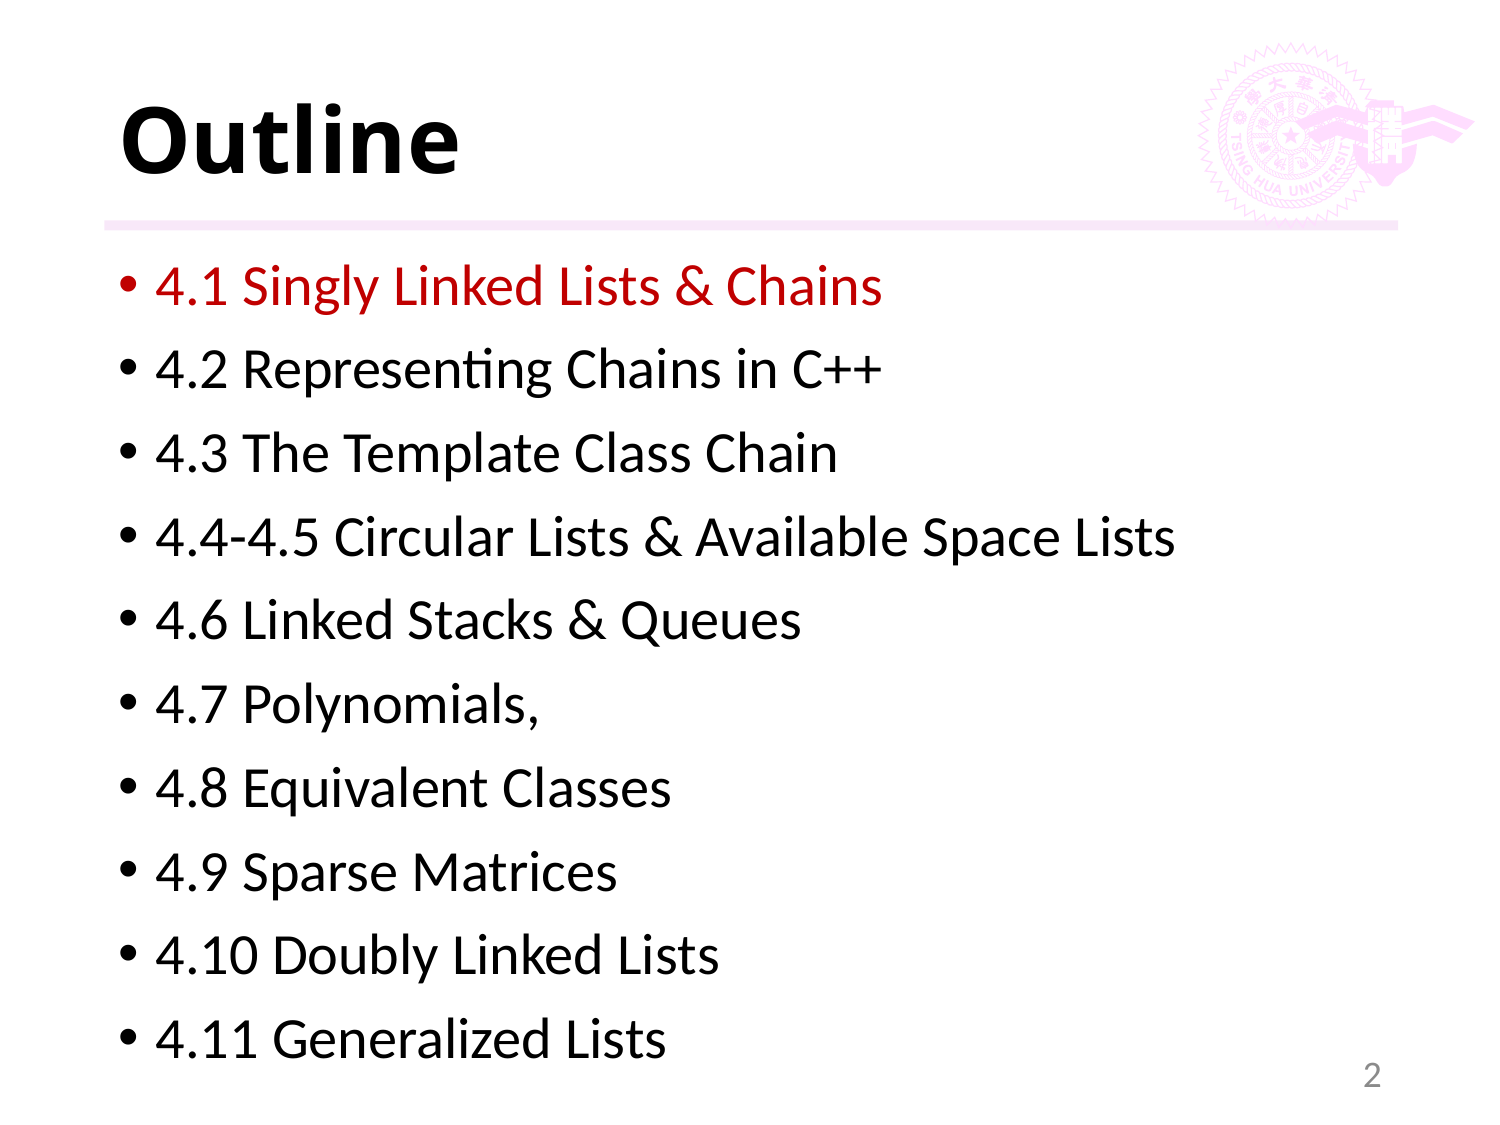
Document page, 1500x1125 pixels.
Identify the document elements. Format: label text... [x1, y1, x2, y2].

slide_number 2 [1059, 1042, 1397, 1103]
title Outline [103, 59, 1397, 228]
list 4.1 Singly Linked Lists & Chains 4.2 Representing Chains in C++ 4.3 The Template Class Chain 4.4-4.5 Circular Lists & Available Space Lists 4.6 Linked Stacks & Queues 4.7 Polynomials, 4.8 Equivalent Classes 4.9 Sparse Matrices 4.10 Doubly Linked Lists 4.11 Generalized Lists [103, 247, 1397, 1085]
